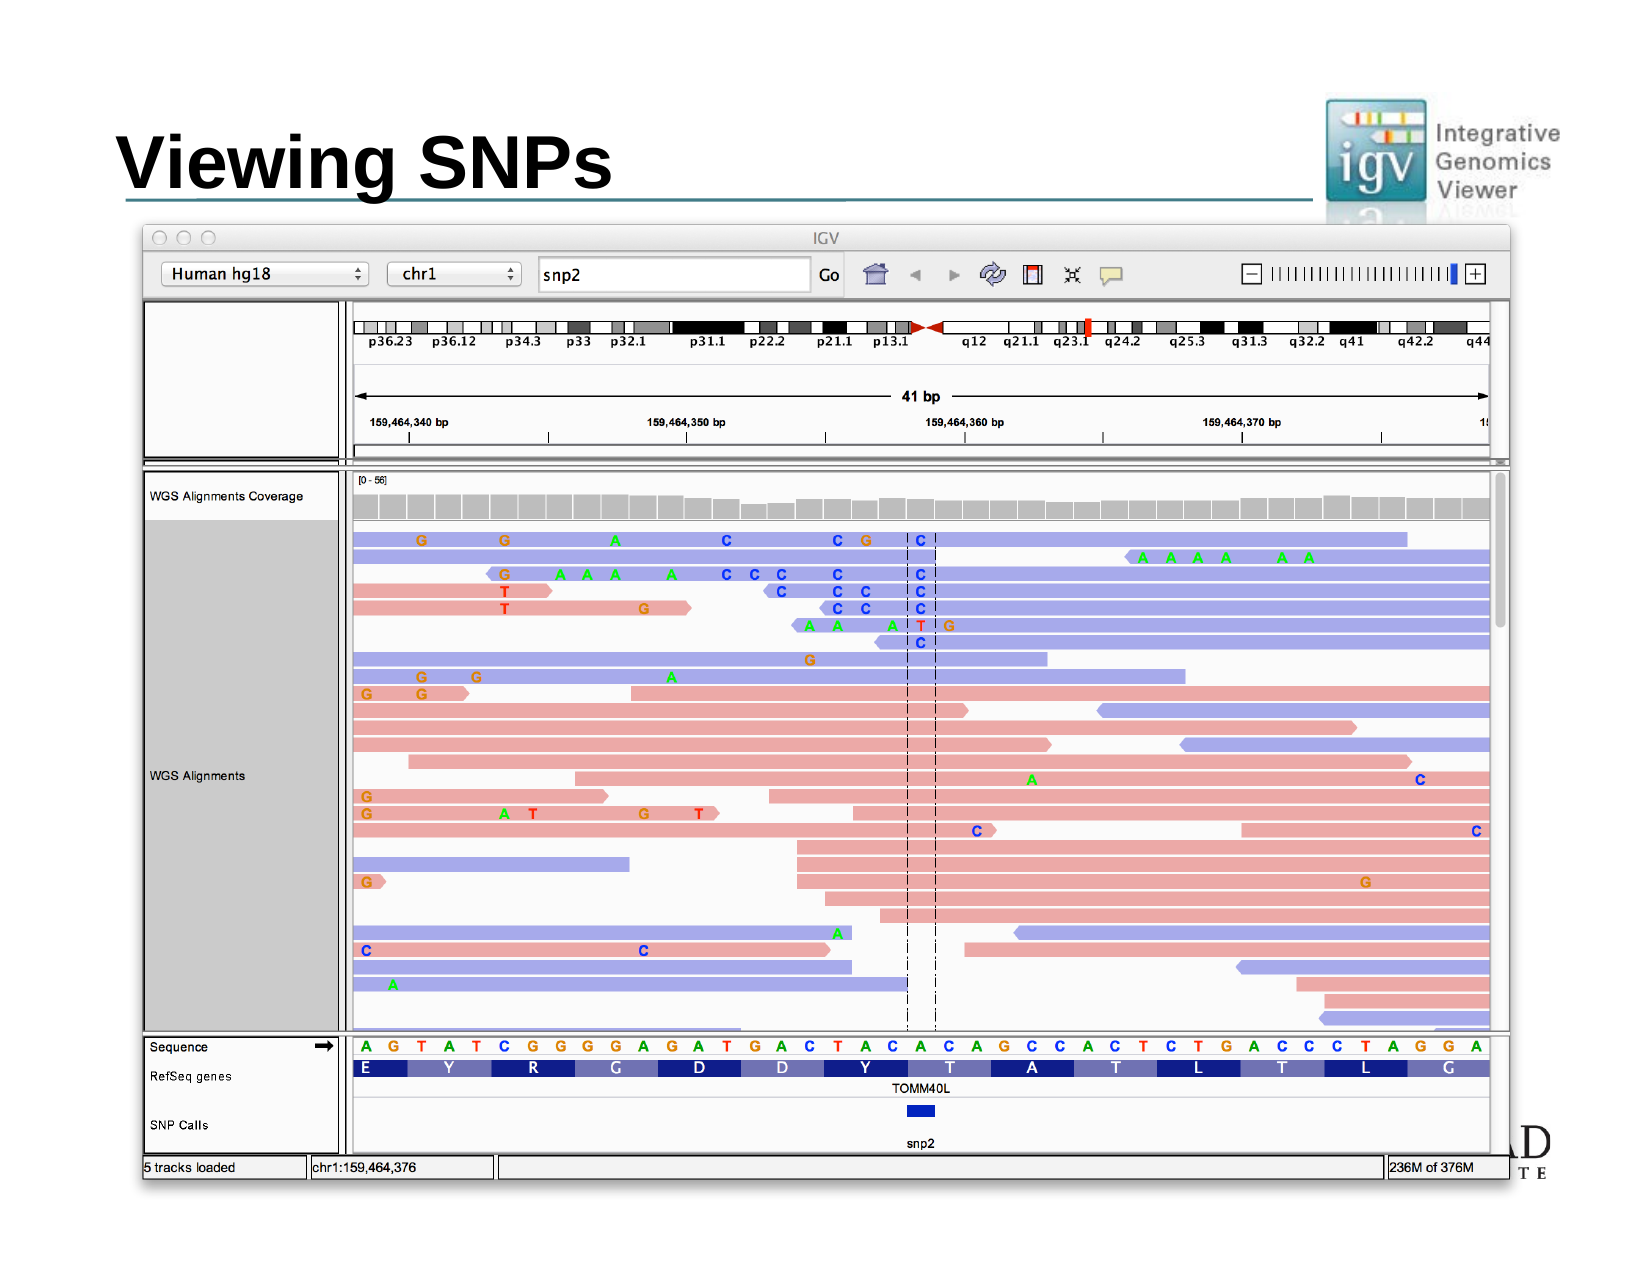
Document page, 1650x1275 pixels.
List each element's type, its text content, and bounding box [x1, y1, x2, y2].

picture [1325, 92, 1560, 238]
picture [1527, 1124, 1551, 1179]
text_box [125, 327, 1527, 1200]
title Viewing SNPs [113, 113, 1537, 327]
